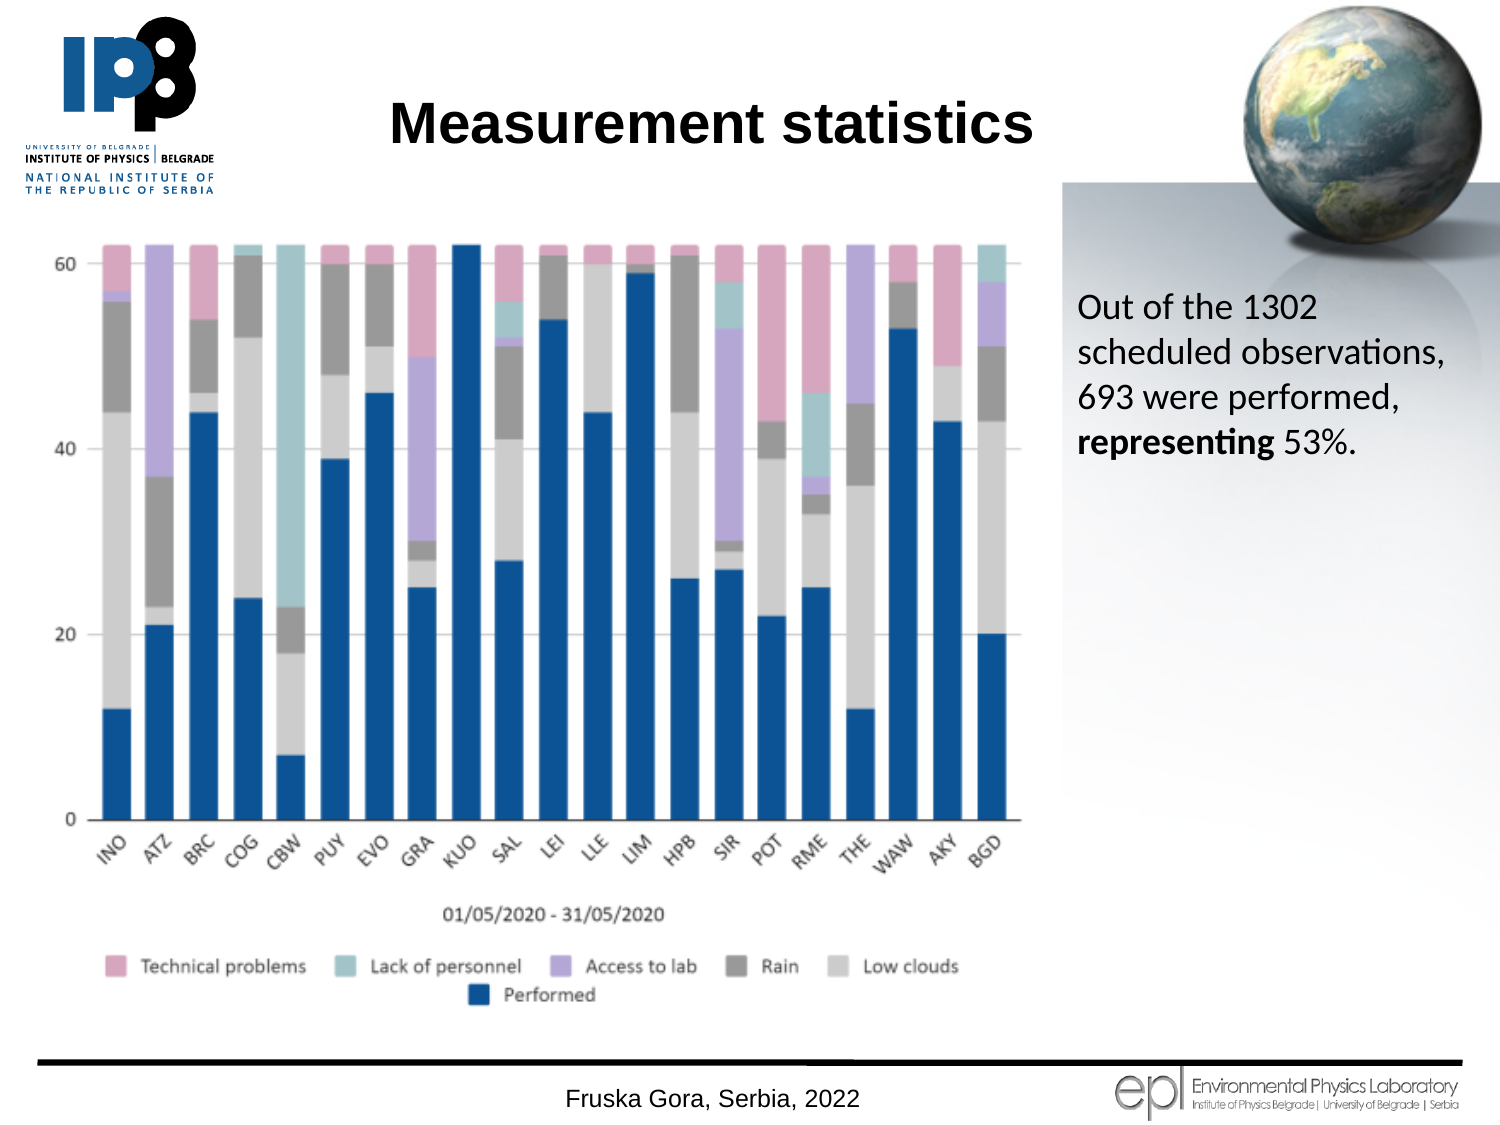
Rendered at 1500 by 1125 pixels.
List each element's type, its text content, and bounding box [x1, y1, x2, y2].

footer Fruska Gora, Serbia, 2022 [437, 1074, 983, 1123]
picture [0, 0, 1500, 1125]
text_box Out of the 1302 scheduled observations, 693 were performed, representing 53%. [1066, 274, 1488, 470]
text_box Measurement statistics [374, 77, 1263, 163]
